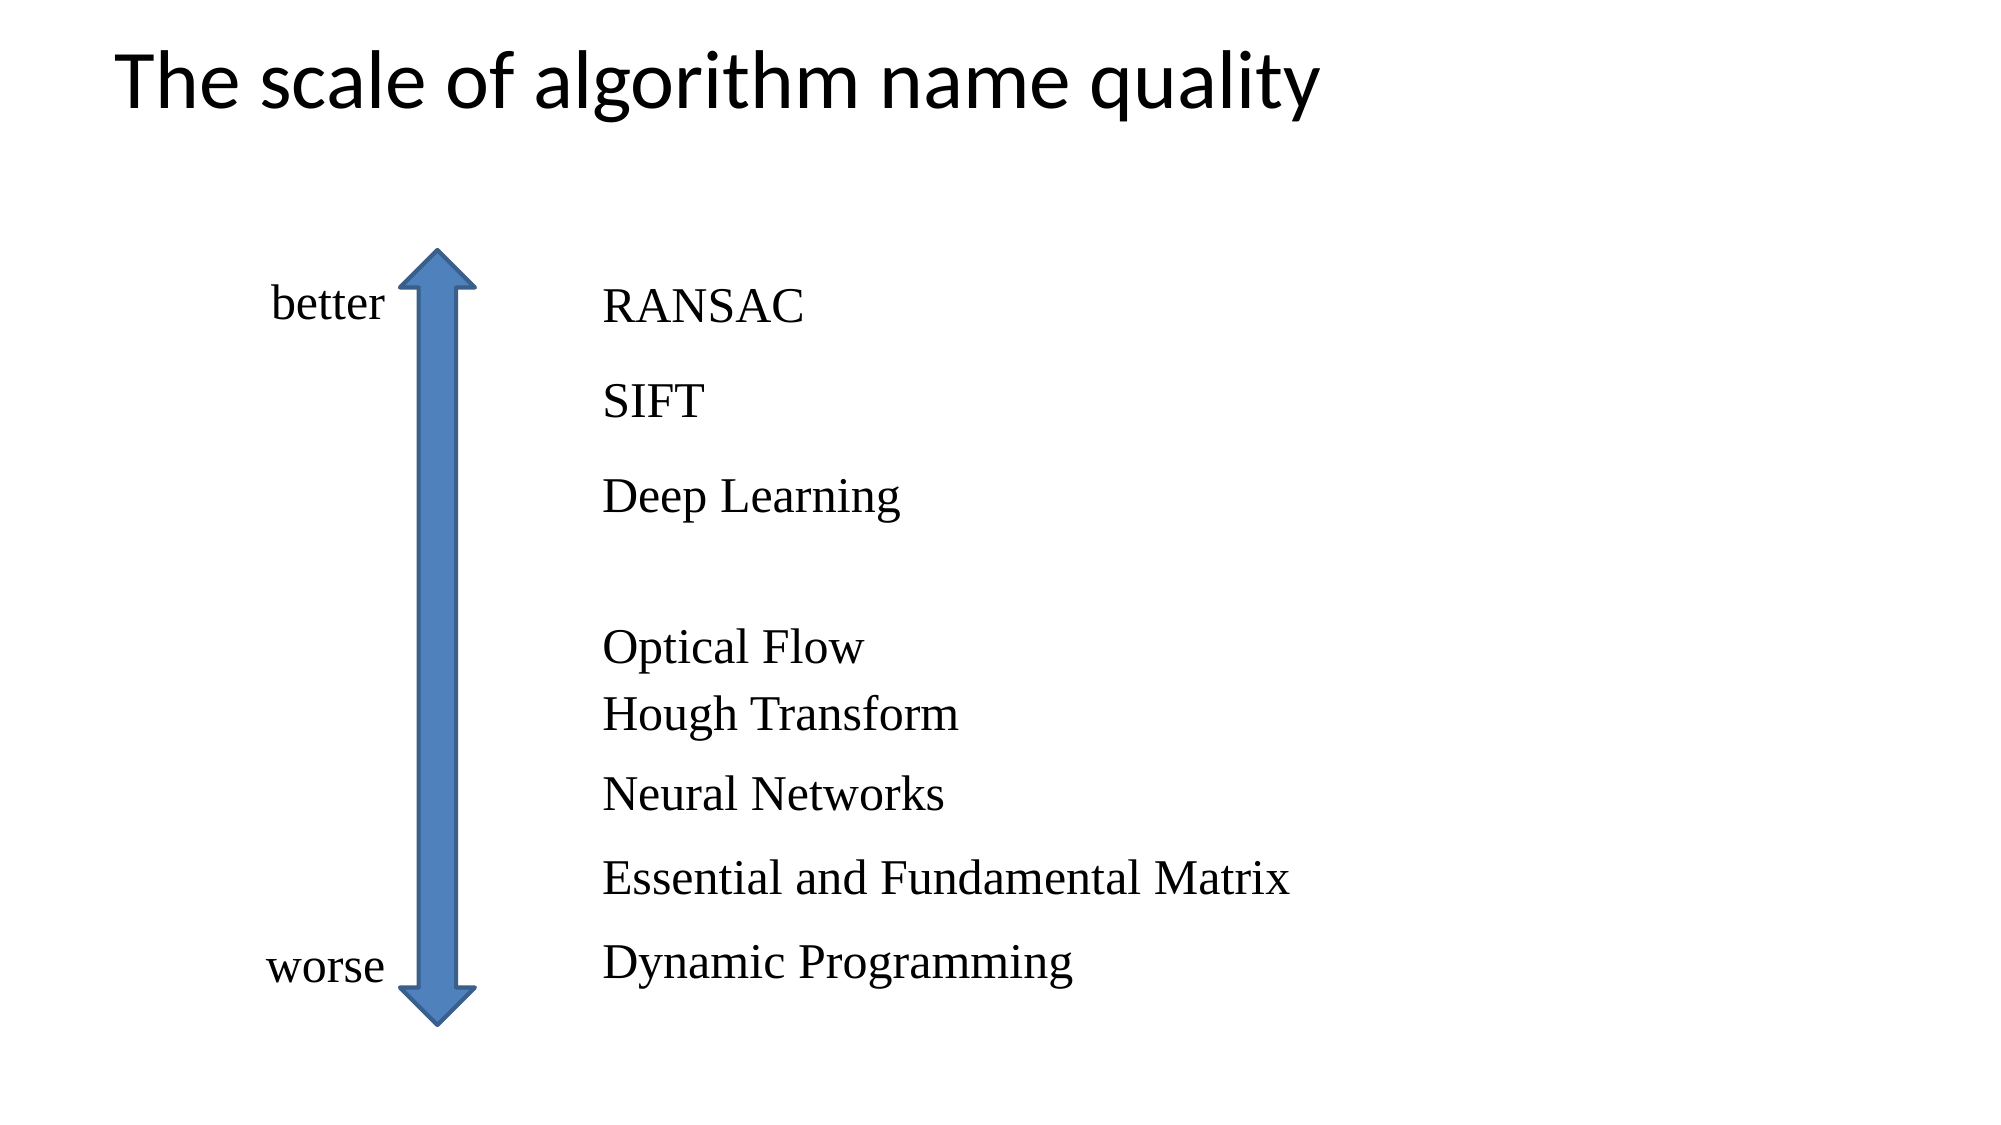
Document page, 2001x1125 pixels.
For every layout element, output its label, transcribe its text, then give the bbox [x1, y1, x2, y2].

text_box Hough Transform [587, 673, 1088, 749]
text_box RANSAC [587, 265, 898, 341]
text_box better [212, 262, 400, 338]
text_box Deep Learning [587, 454, 935, 530]
text_box Dynamic Programming [587, 921, 1143, 997]
text_box Essential and Fundamental Matrix [587, 837, 1339, 913]
text_box worse [212, 924, 400, 1000]
text_box SIFT [587, 360, 763, 435]
title The scale of algorithm name quality [99, 0, 1900, 150]
text_box Neural Networks [587, 753, 1088, 829]
text_box Optical Flow [587, 605, 1088, 673]
text_box [400, 247, 477, 1028]
